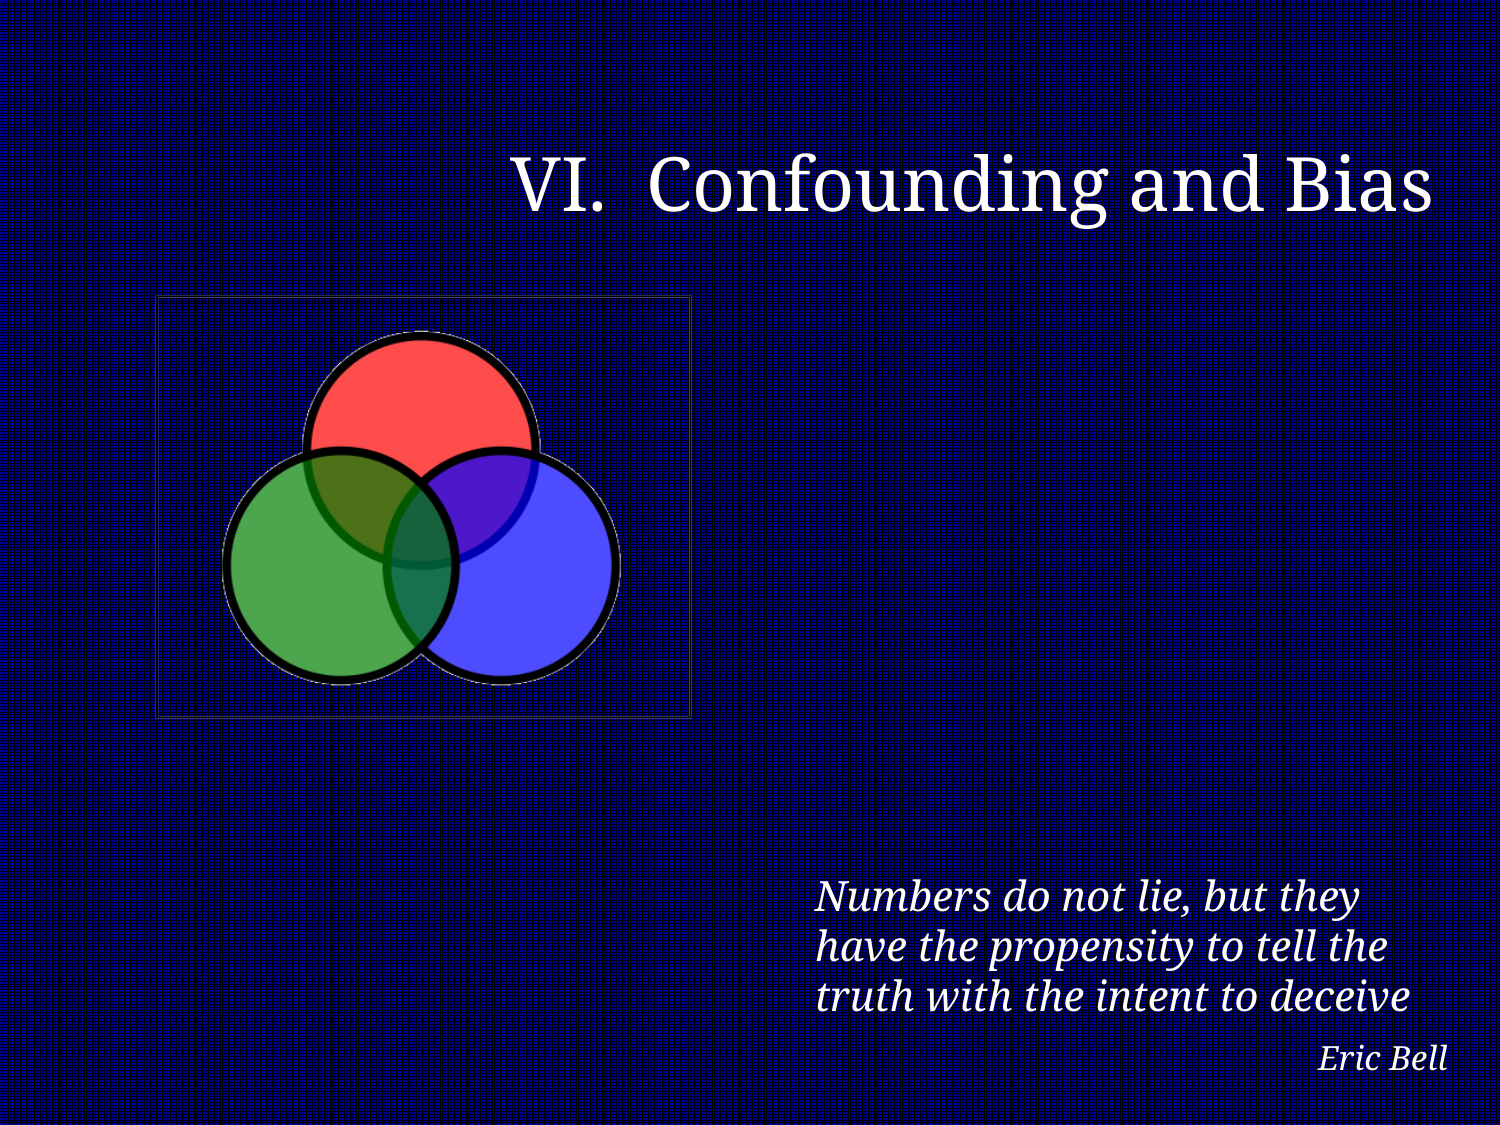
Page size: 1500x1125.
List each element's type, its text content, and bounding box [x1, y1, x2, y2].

title VI. Confounding and Bias [99, 87, 1451, 276]
picture [124, 262, 726, 760]
text_box Numbers do not lie, but they have the propensity to tell the truth with the intent to deceive Eric Bell [799, 862, 1463, 1086]
